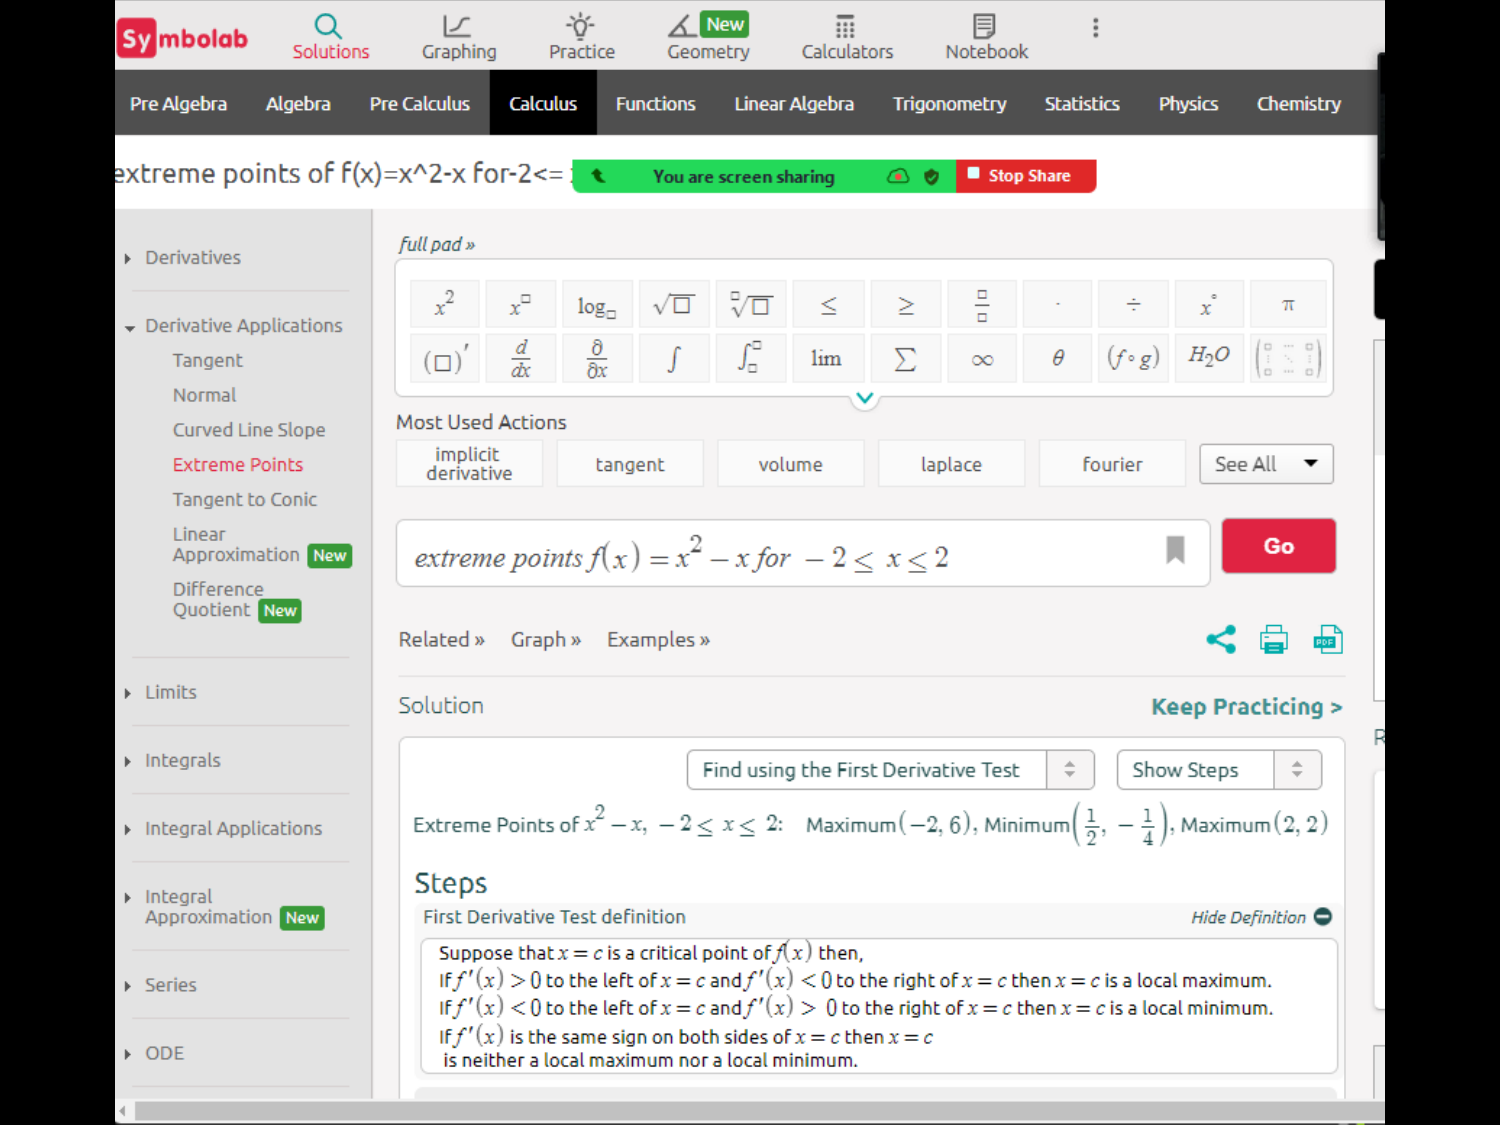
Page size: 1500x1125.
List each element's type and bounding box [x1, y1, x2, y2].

picture [114, 0, 1386, 1125]
